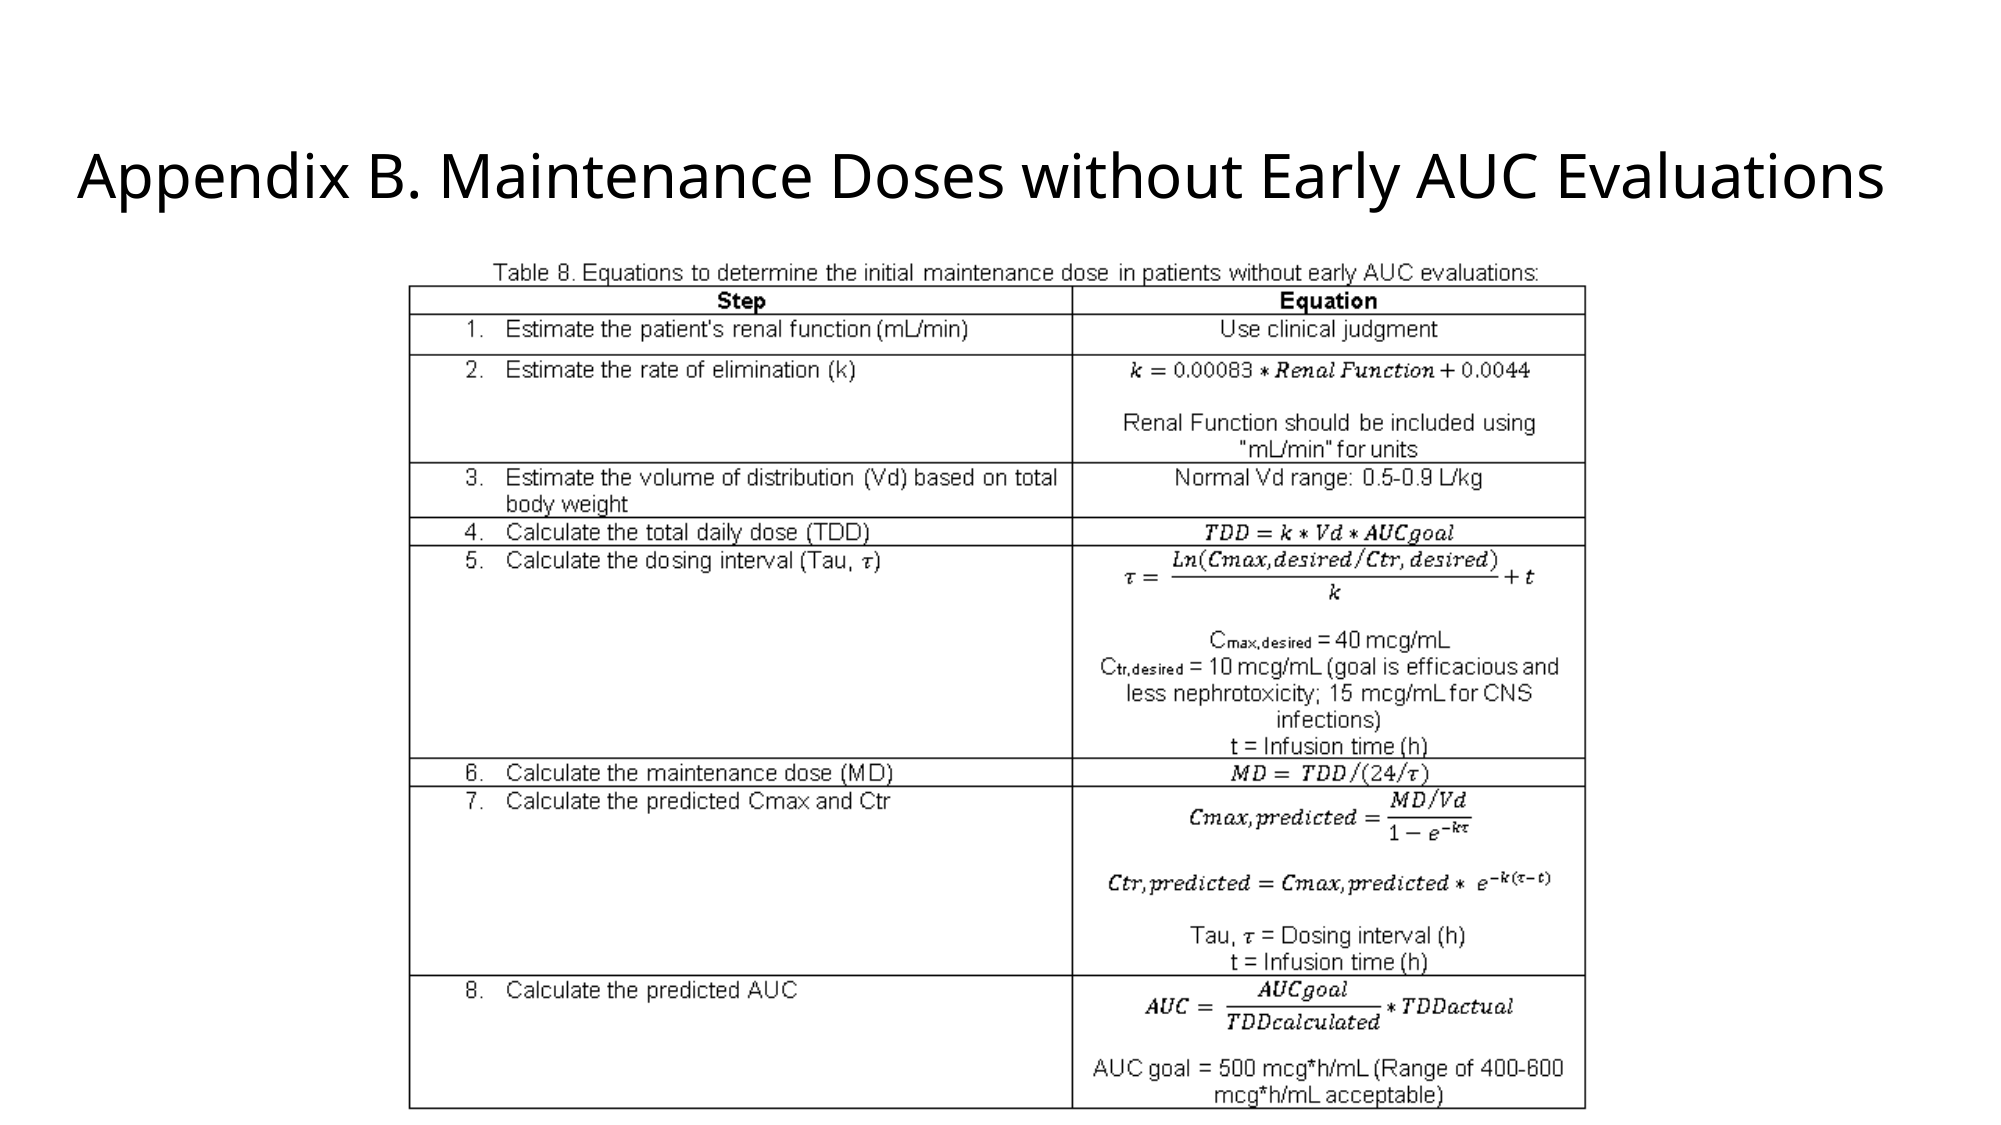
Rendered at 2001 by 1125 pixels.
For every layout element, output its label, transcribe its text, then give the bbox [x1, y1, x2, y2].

title Appendix B. Maintenance Doses without Early AUC Evaluations [62, 112, 1938, 246]
picture [395, 245, 1605, 1125]
